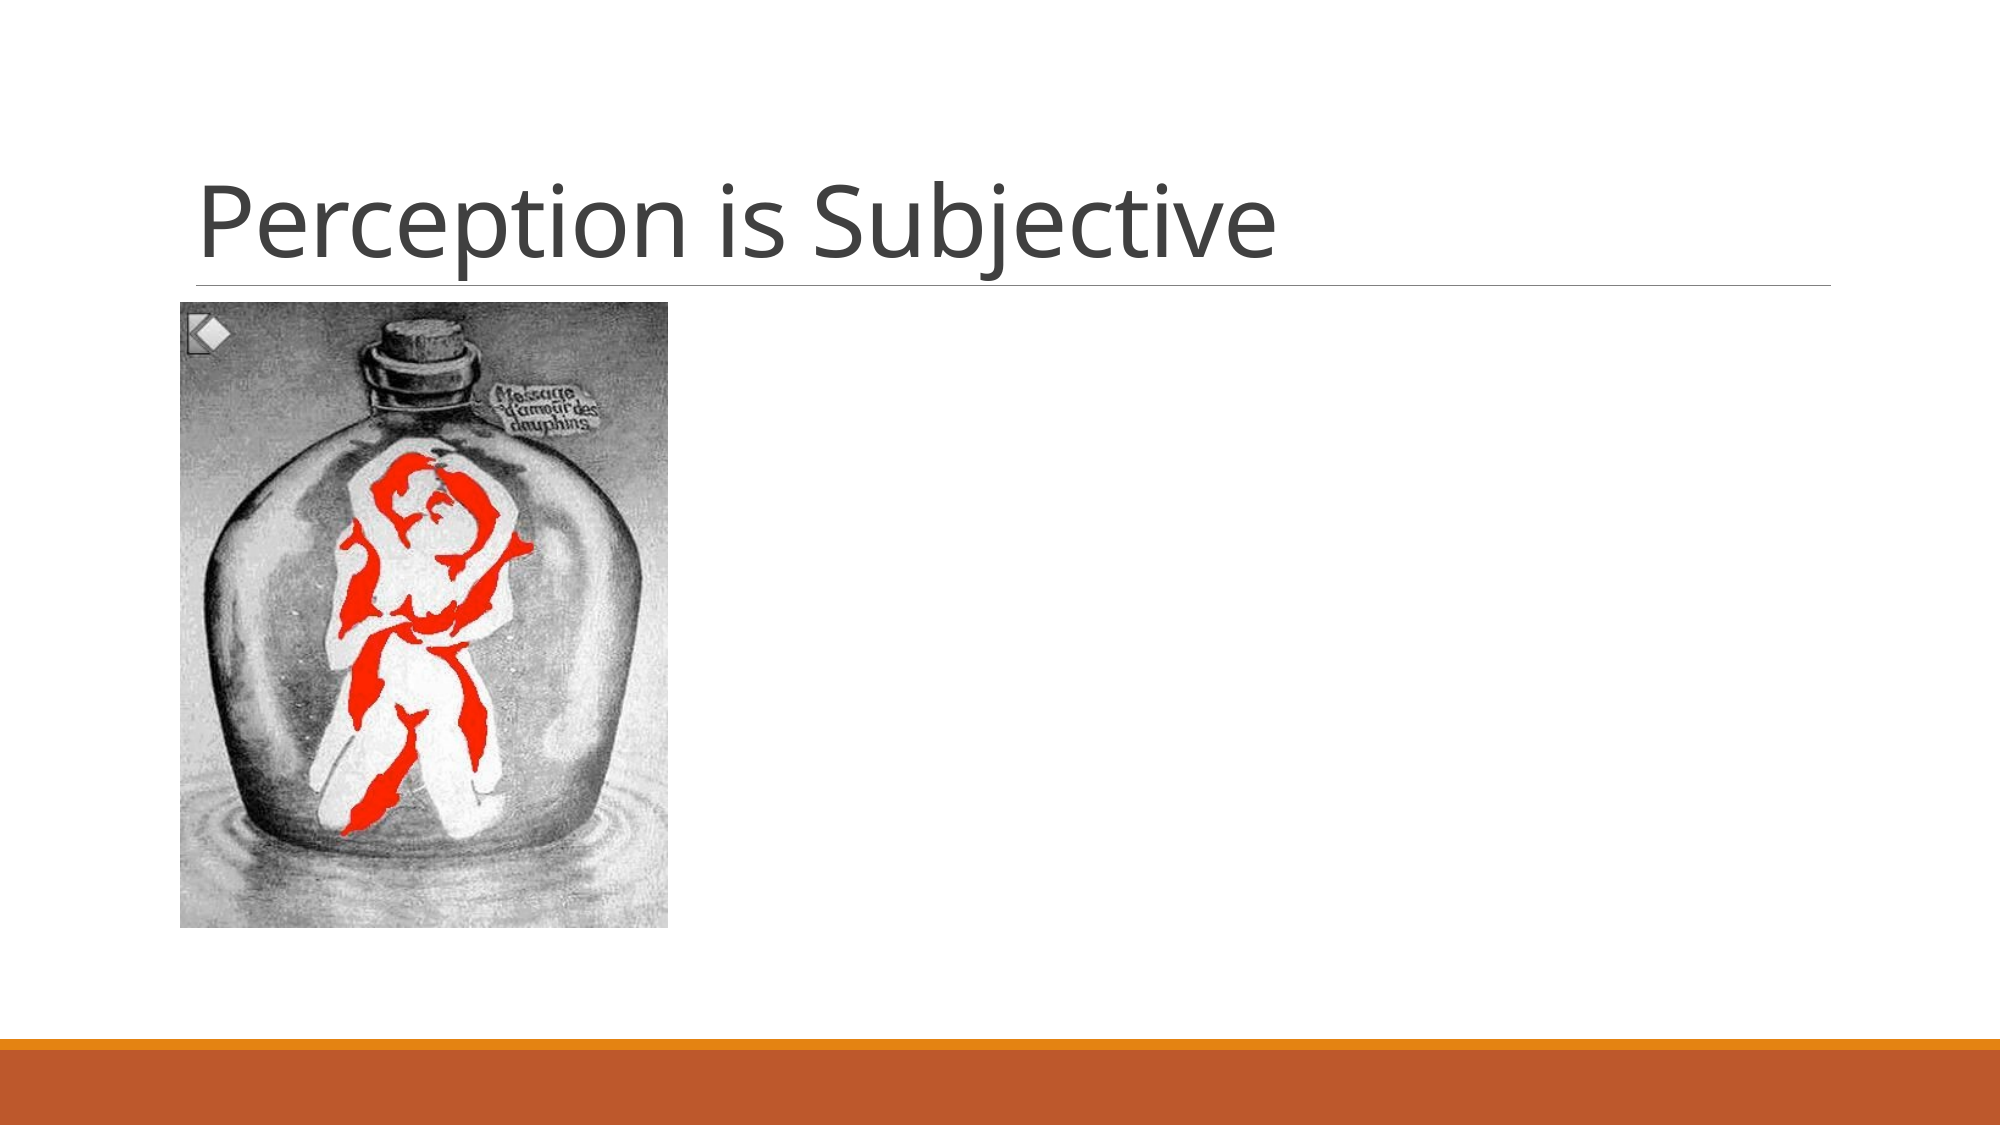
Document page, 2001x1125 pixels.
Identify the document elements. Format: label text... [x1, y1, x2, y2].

picture [179, 302, 669, 928]
title Perception is Subjective [180, 47, 1830, 285]
